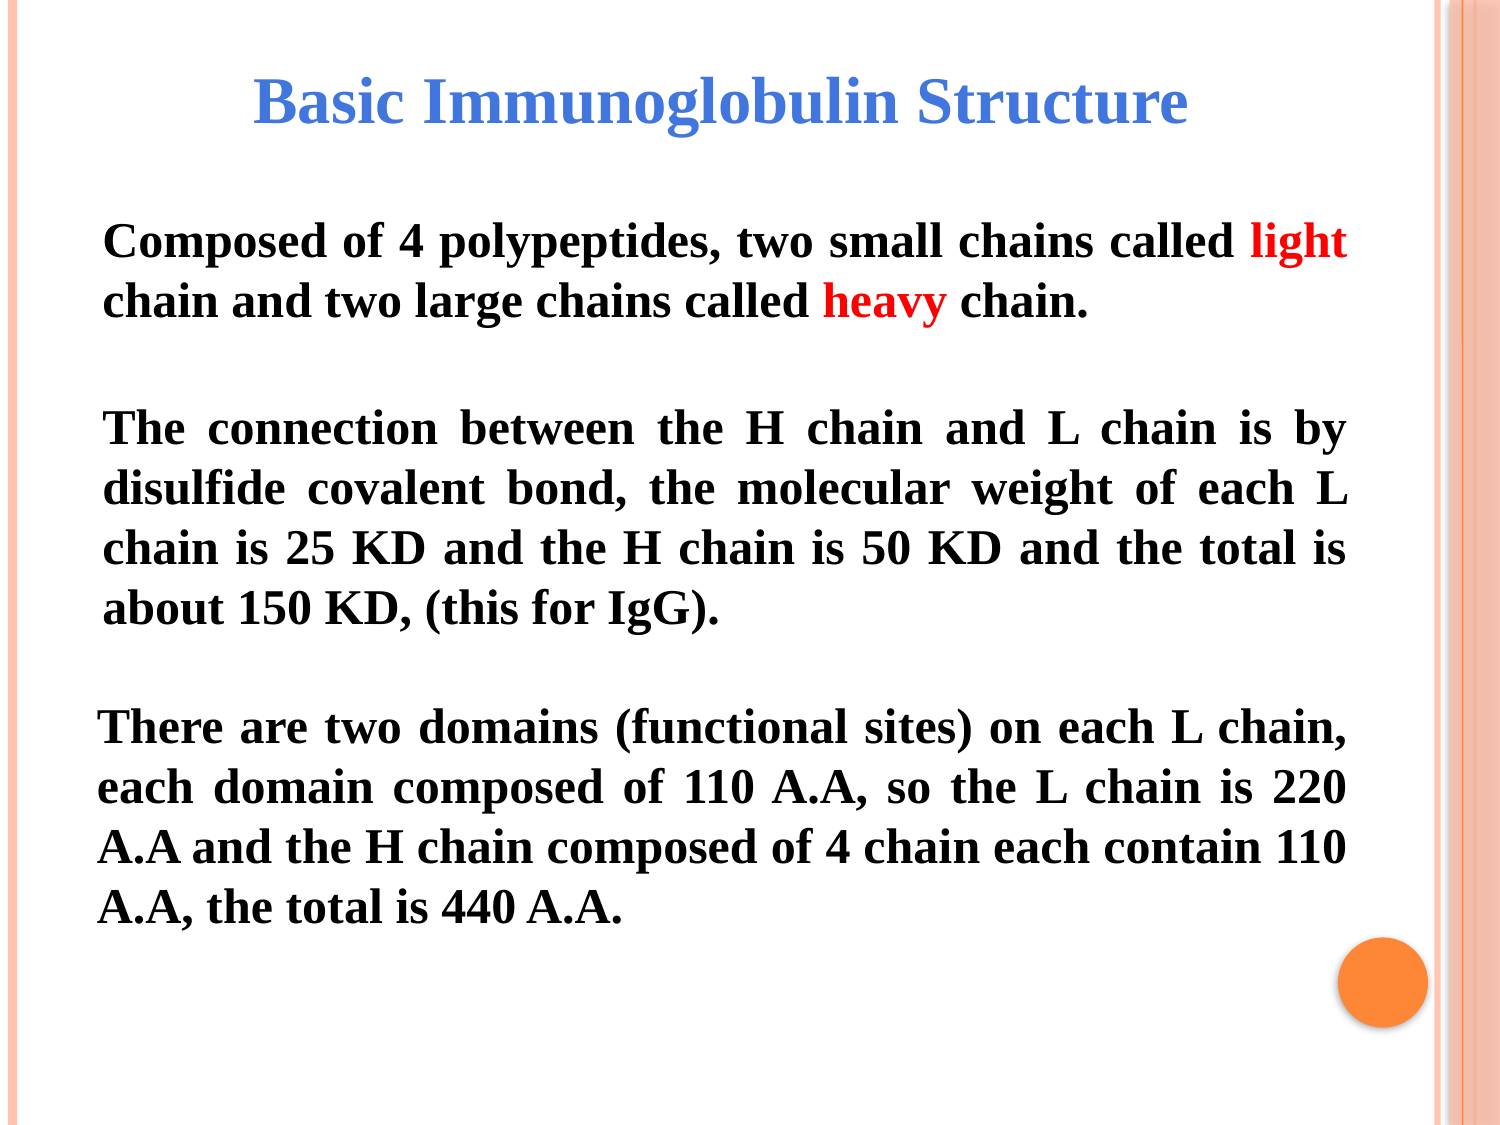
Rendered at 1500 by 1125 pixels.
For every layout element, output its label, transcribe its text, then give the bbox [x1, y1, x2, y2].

text_box Composed of 4 polypeptides, two small chains called light chain and two large chains called heavy chain. [87, 199, 1363, 335]
text_box The connection between the H chain and L chain is by disulfide covalent bond, the molecular weight of each L chain is 25 KD and the H chain is 50 KD and the total is about 150 KD, (this for IgG). [87, 387, 1363, 643]
text_box Basic Immunoglobulin Structure [238, 49, 1206, 145]
text_box There are two domains (functional sites) on each L chain, each domain composed of 110 A.A, so the L chain is 220 A.A and the H chain composed of 4 chain each contain 110 A.A, the total is 440 A.A. [82, 685, 1363, 941]
